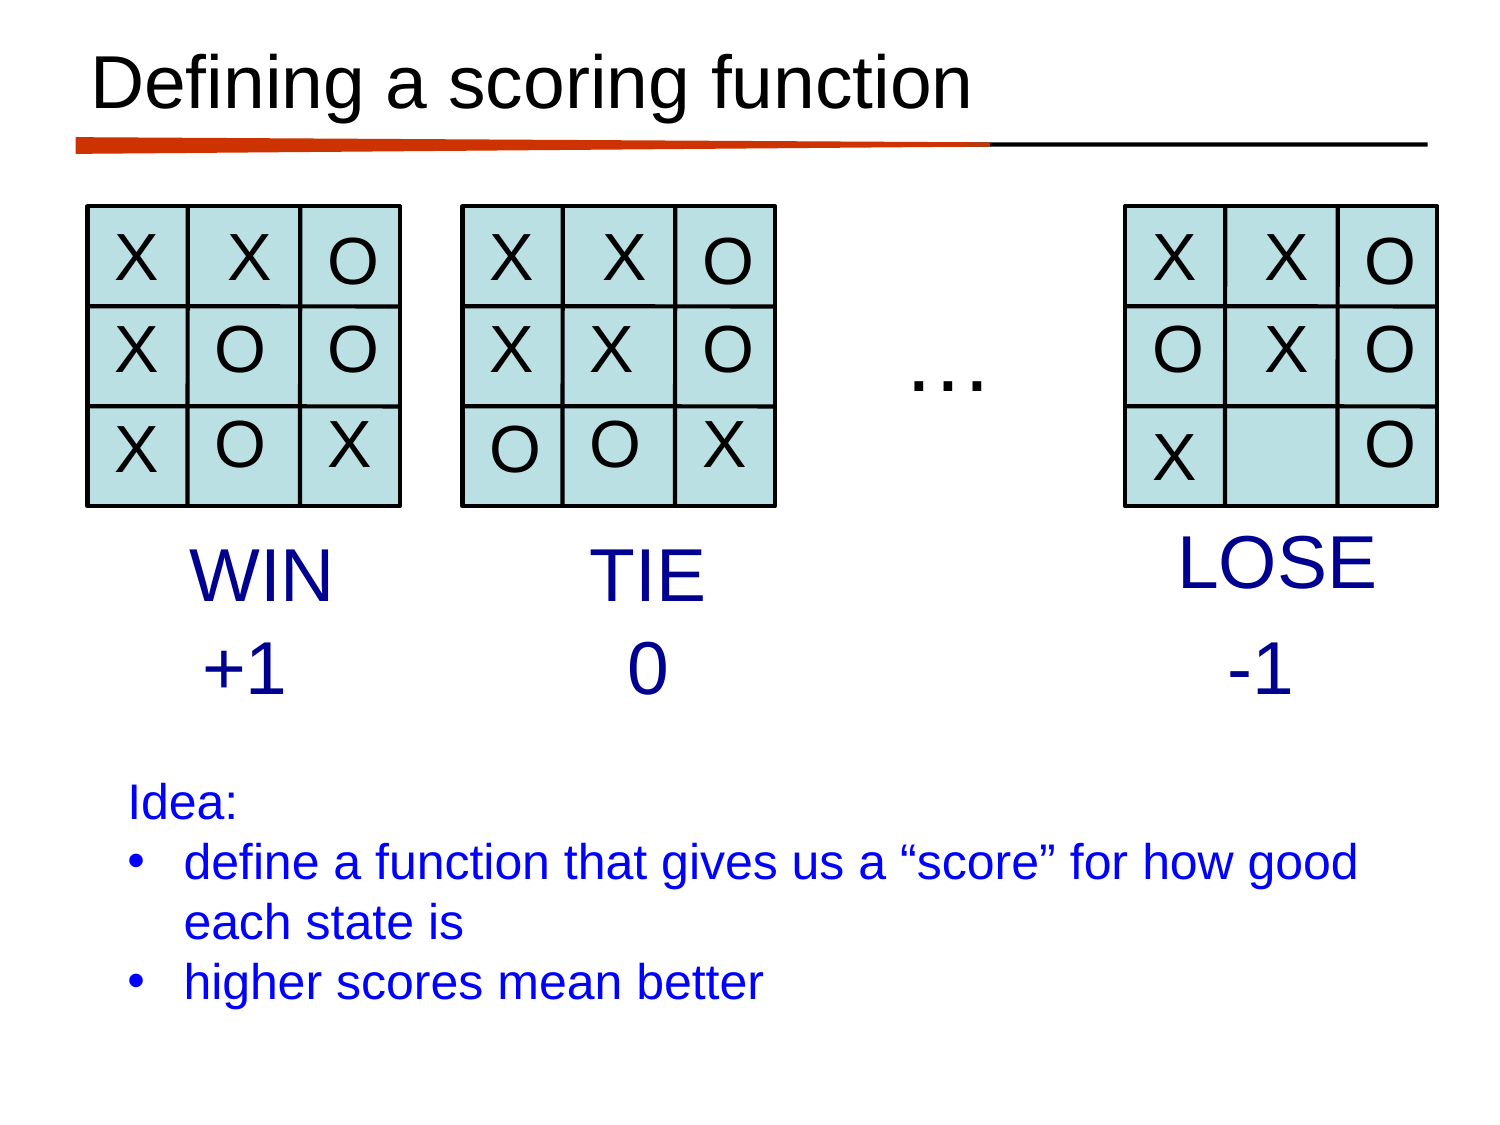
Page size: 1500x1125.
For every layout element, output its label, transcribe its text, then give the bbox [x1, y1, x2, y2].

text_box -1 [1212, 612, 1338, 718]
text_box X [404, 393, 413, 489]
text_box O [1441, 297, 1450, 393]
text_box 0 [612, 612, 700, 718]
text_box O [779, 297, 788, 393]
text_box O [404, 297, 413, 393]
text_box O [1440, 210, 1450, 297]
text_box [1124, 206, 1438, 507]
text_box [462, 206, 776, 507]
text_box WIN [174, 518, 463, 624]
text_box Idea: define a function that gives us a “score” for how good each state is higher scores mean better [112, 762, 1375, 1018]
text_box +1 [187, 612, 363, 718]
text_box X [779, 393, 788, 489]
text_box TIE [575, 518, 750, 624]
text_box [87, 206, 401, 507]
text_box O [403, 210, 413, 297]
text_box … [887, 292, 1119, 418]
text_box O [778, 210, 788, 297]
text_box O [1441, 393, 1450, 489]
text_box LOSE [1162, 506, 1450, 612]
title Defining a scoring function [74, 24, 1426, 133]
